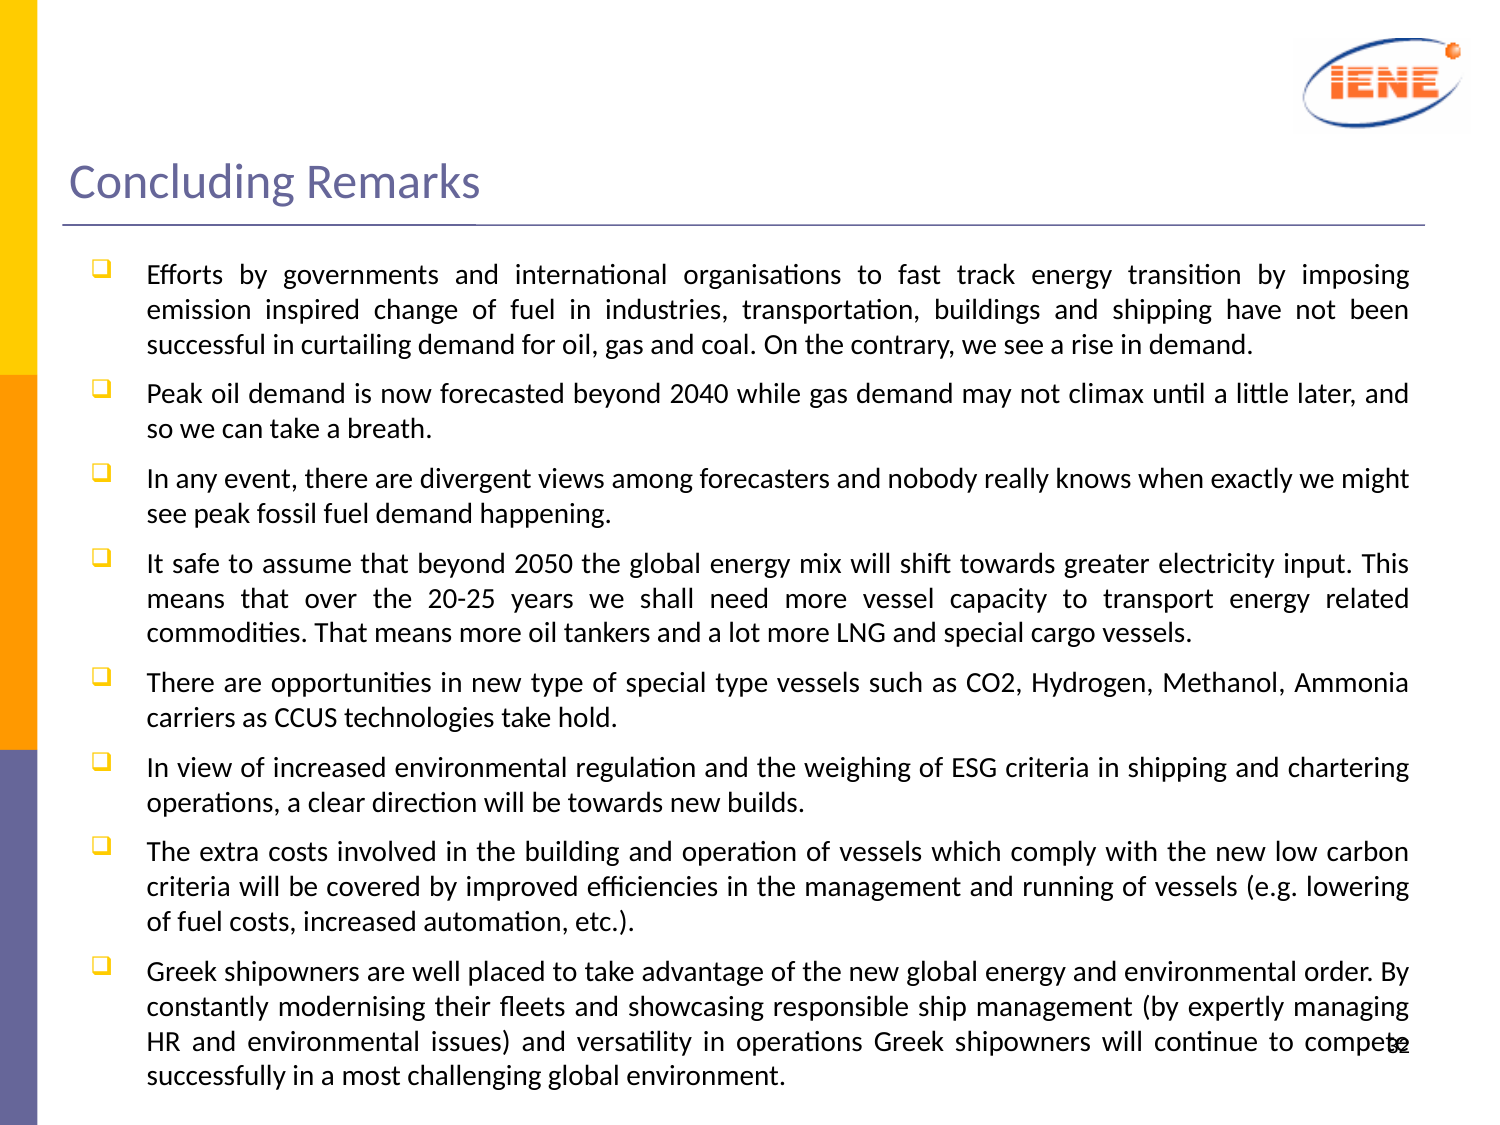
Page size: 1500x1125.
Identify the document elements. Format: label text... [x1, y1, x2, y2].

text_box Efforts by governments and international organisations to fast track energy transition by imposing emission inspired change of fuel in industries, transportation, buildings and shipping have not been successful in curtailing demand for oil, gas and coal. On the contrary, we see a rise in demand. Peak oil demand is now forecasted beyond 2040 while gas demand may not climax until a little later, and so we can take a breath. In any event, there are divergent views among forecasters and nobody really knows when exactly we might see peak fossil fuel demand happening. It safe to assume that beyond 2050 the global energy mix will shift towards greater electricity input. This means that over the 20-25 years we shall need more vessel capacity to transport energy related commodities. That means more oil tankers and a lot more LNG and special cargo vessels. There are opportunities in new type of special type vessels such as CO2, Hydrogen, Methanol, Ammonia carriers as CCUS technologies take hold. In view of increased environmental regulation and the weighing of ESG criteria in shipping and chartering operations, a clear direction will be towards new builds. The extra costs involved in the building and operation of vessels which comply with the new low carbon criteria will be covered by improved efficiencies in the management and running of vessels (e.g. lowering of fuel costs, increased automation, etc.). Greek shipowners are well placed to take advantage of the new global energy and environmental order. By constantly modernising their fleets and showcasing responsible ship management (by expertly managing HR and environmental issues) and versatility in operations Greek shipowners will continue to compete successfully in a most challenging global environment. [75, 247, 1426, 1100]
picture [1293, 38, 1471, 134]
text_box Concluding Remarks [54, 141, 1437, 217]
